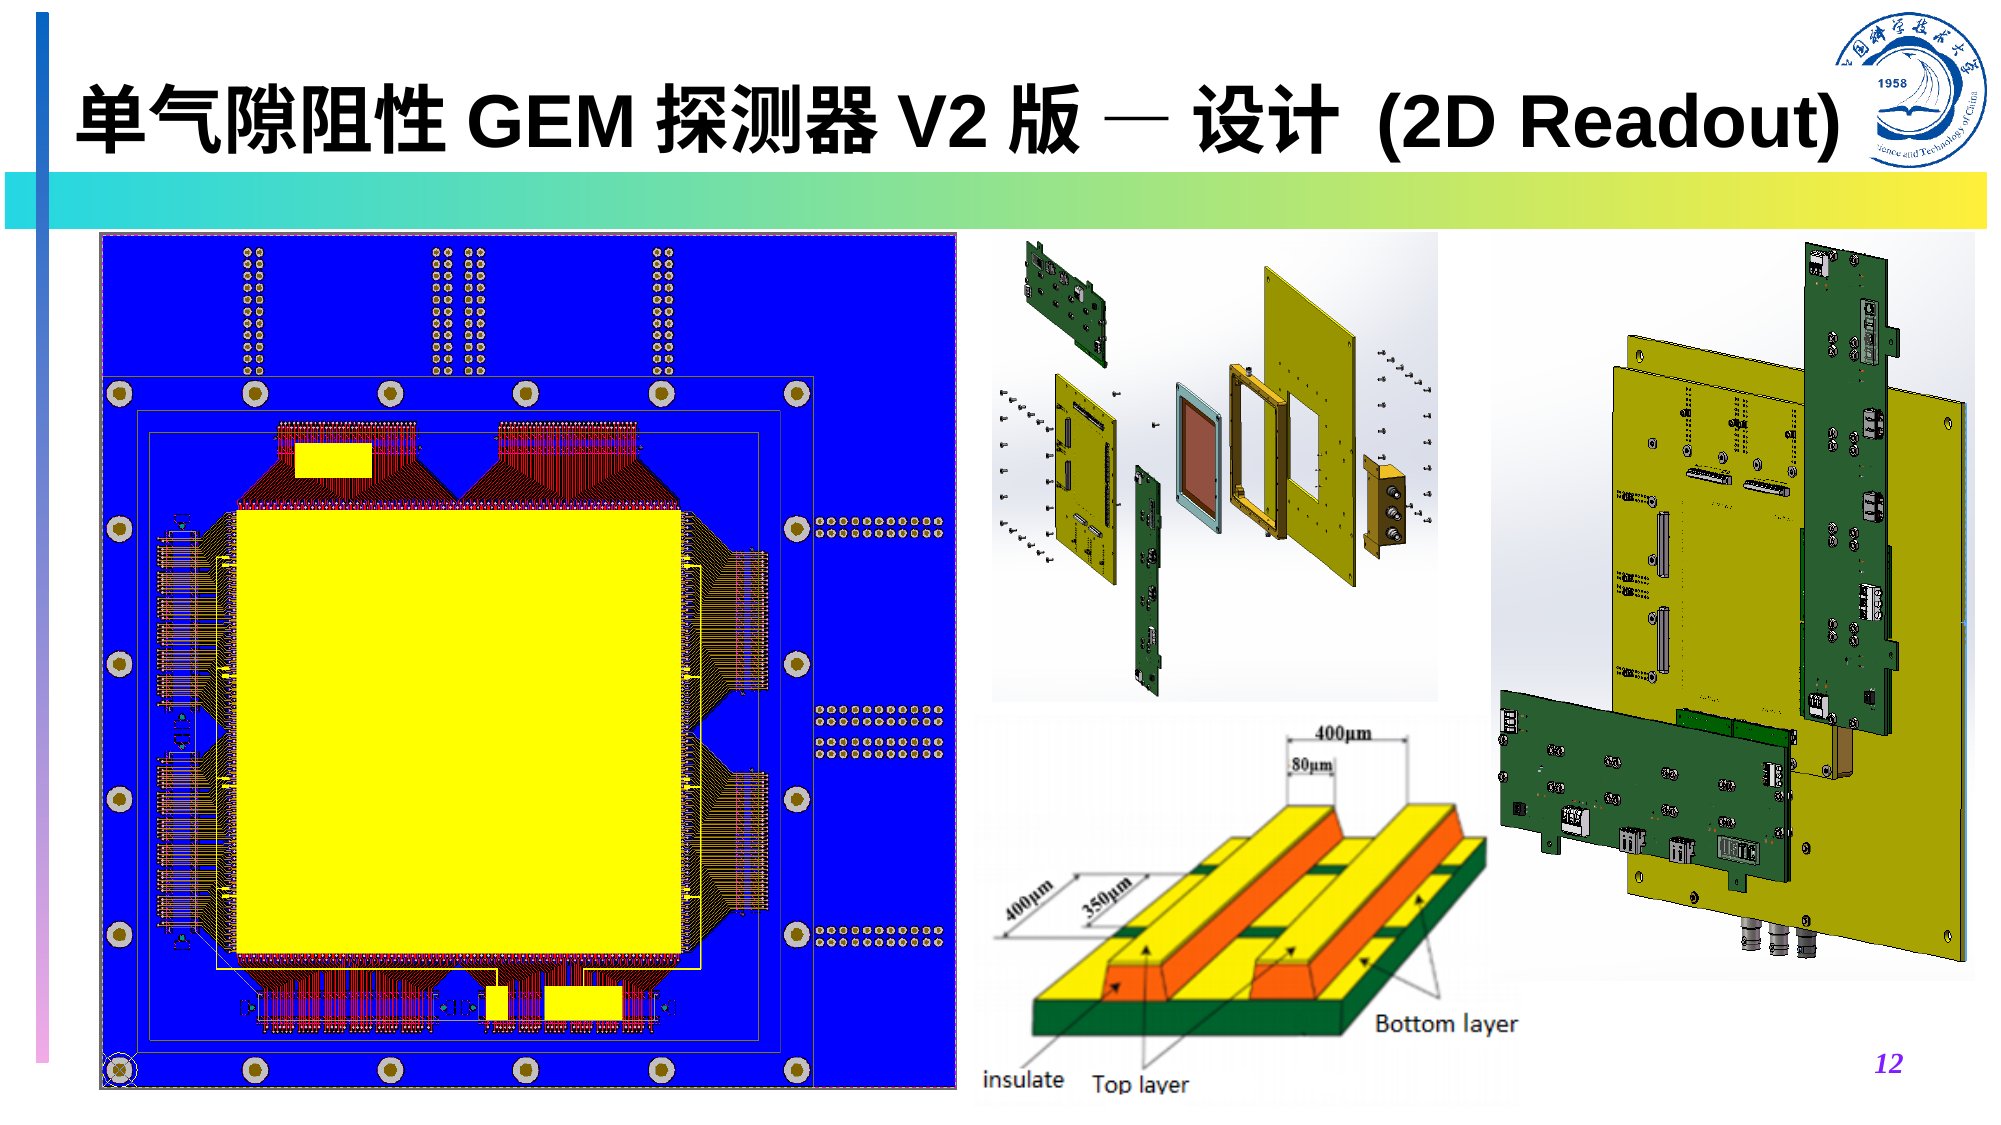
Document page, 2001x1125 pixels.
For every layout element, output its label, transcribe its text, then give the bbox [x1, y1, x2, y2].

picture [1831, 12, 1987, 168]
picture [992, 232, 1438, 702]
picture [973, 232, 1975, 1107]
picture [99, 232, 957, 1090]
text_box 单气隙阻性GEM探测器V2版 — 设计 (2D Readout) [58, 65, 1878, 158]
